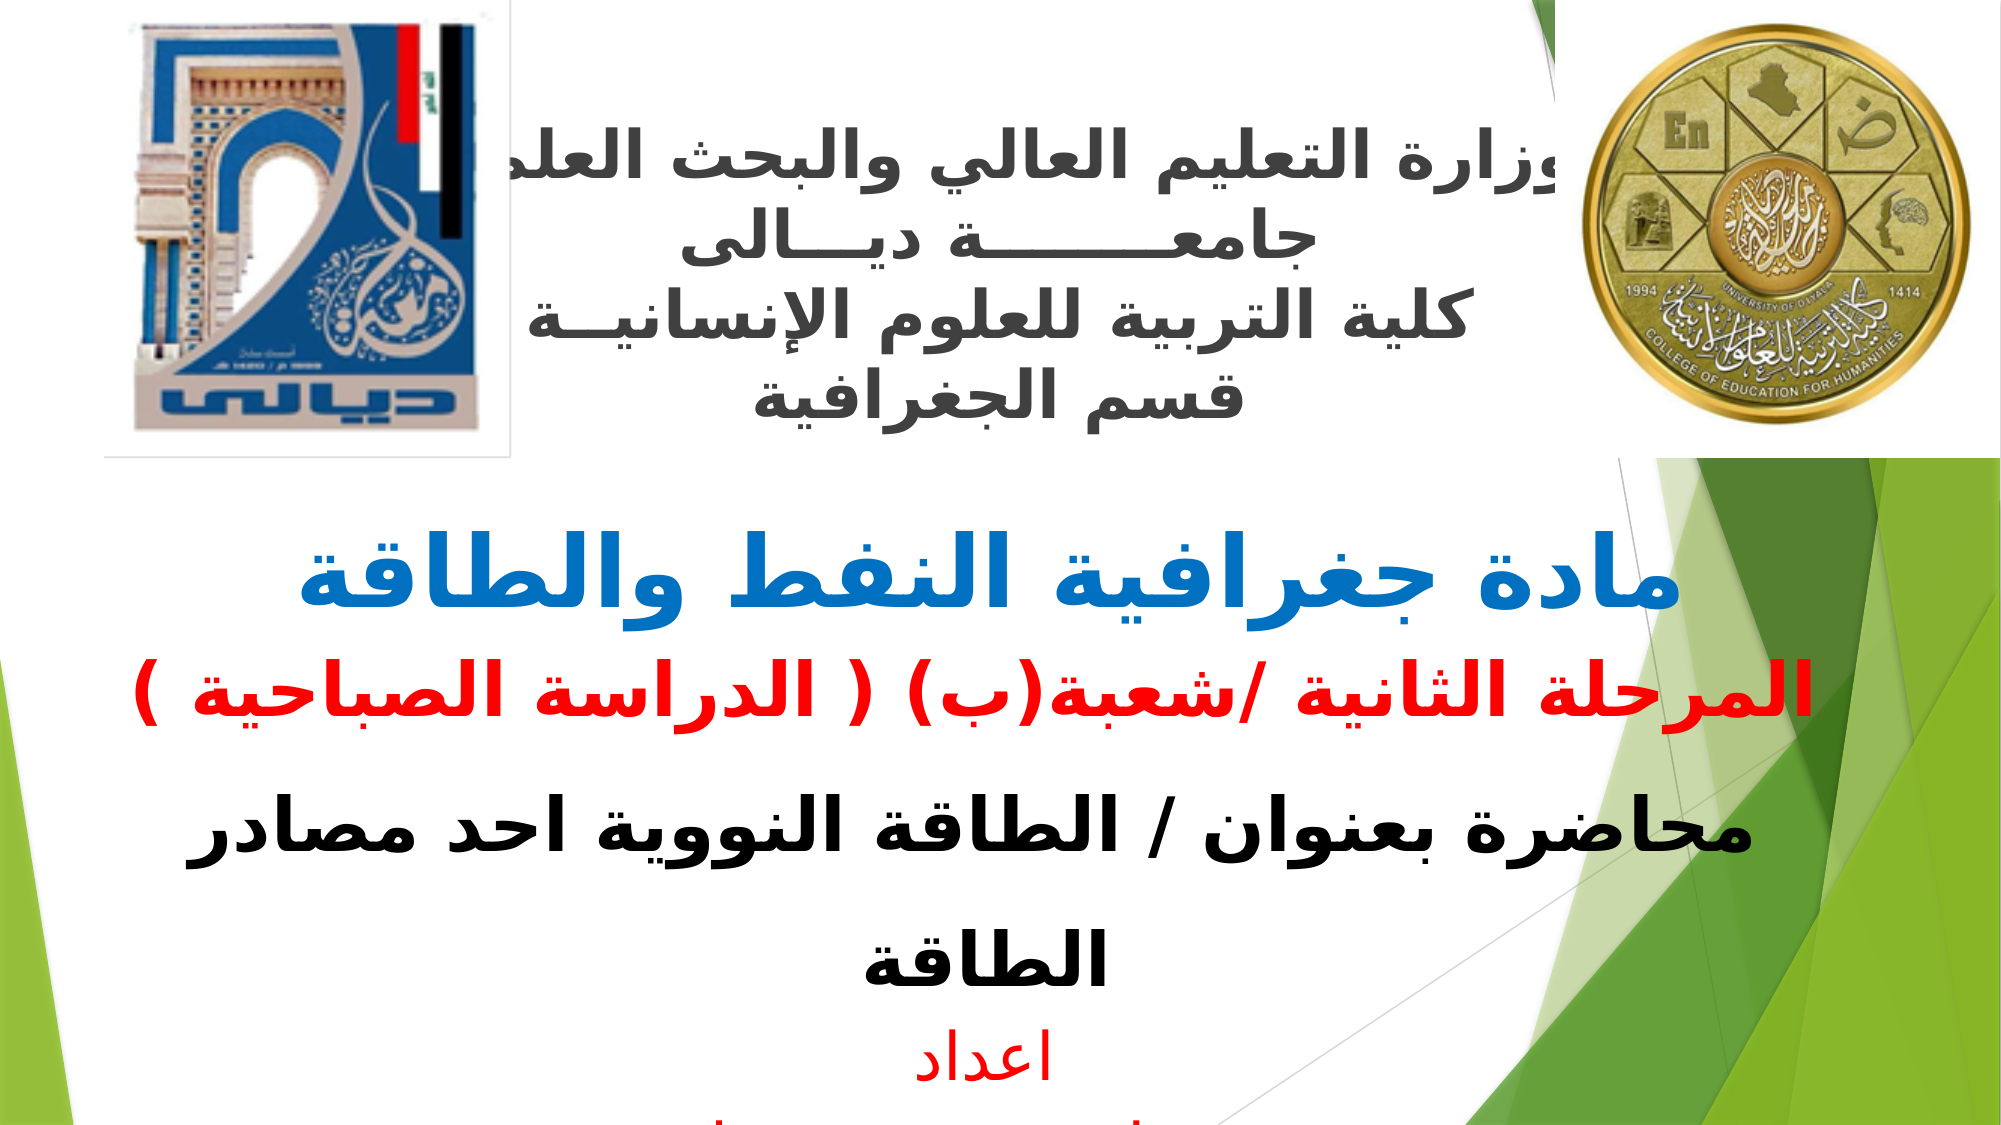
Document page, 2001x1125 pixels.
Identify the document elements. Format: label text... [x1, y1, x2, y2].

list وزارة التعليم العالي والبحث العلمي جامعــــــــة ديـــالى كلية التربية للعلوم الإنسانيــة قسم الجغرافية [137, 104, 1863, 482]
picture [103, 0, 515, 461]
picture [1554, 0, 2000, 459]
text_box مادة جغرافية النفط والطاقة المرحلة الثانية /شعبة(ب) ( الدراسة الصباحية ) محاضرة بعنوان / الطاقة النووية احد مصادر الطاقة اعداد م.د نبراس سعدون مطشر [85, 482, 1863, 1125]
